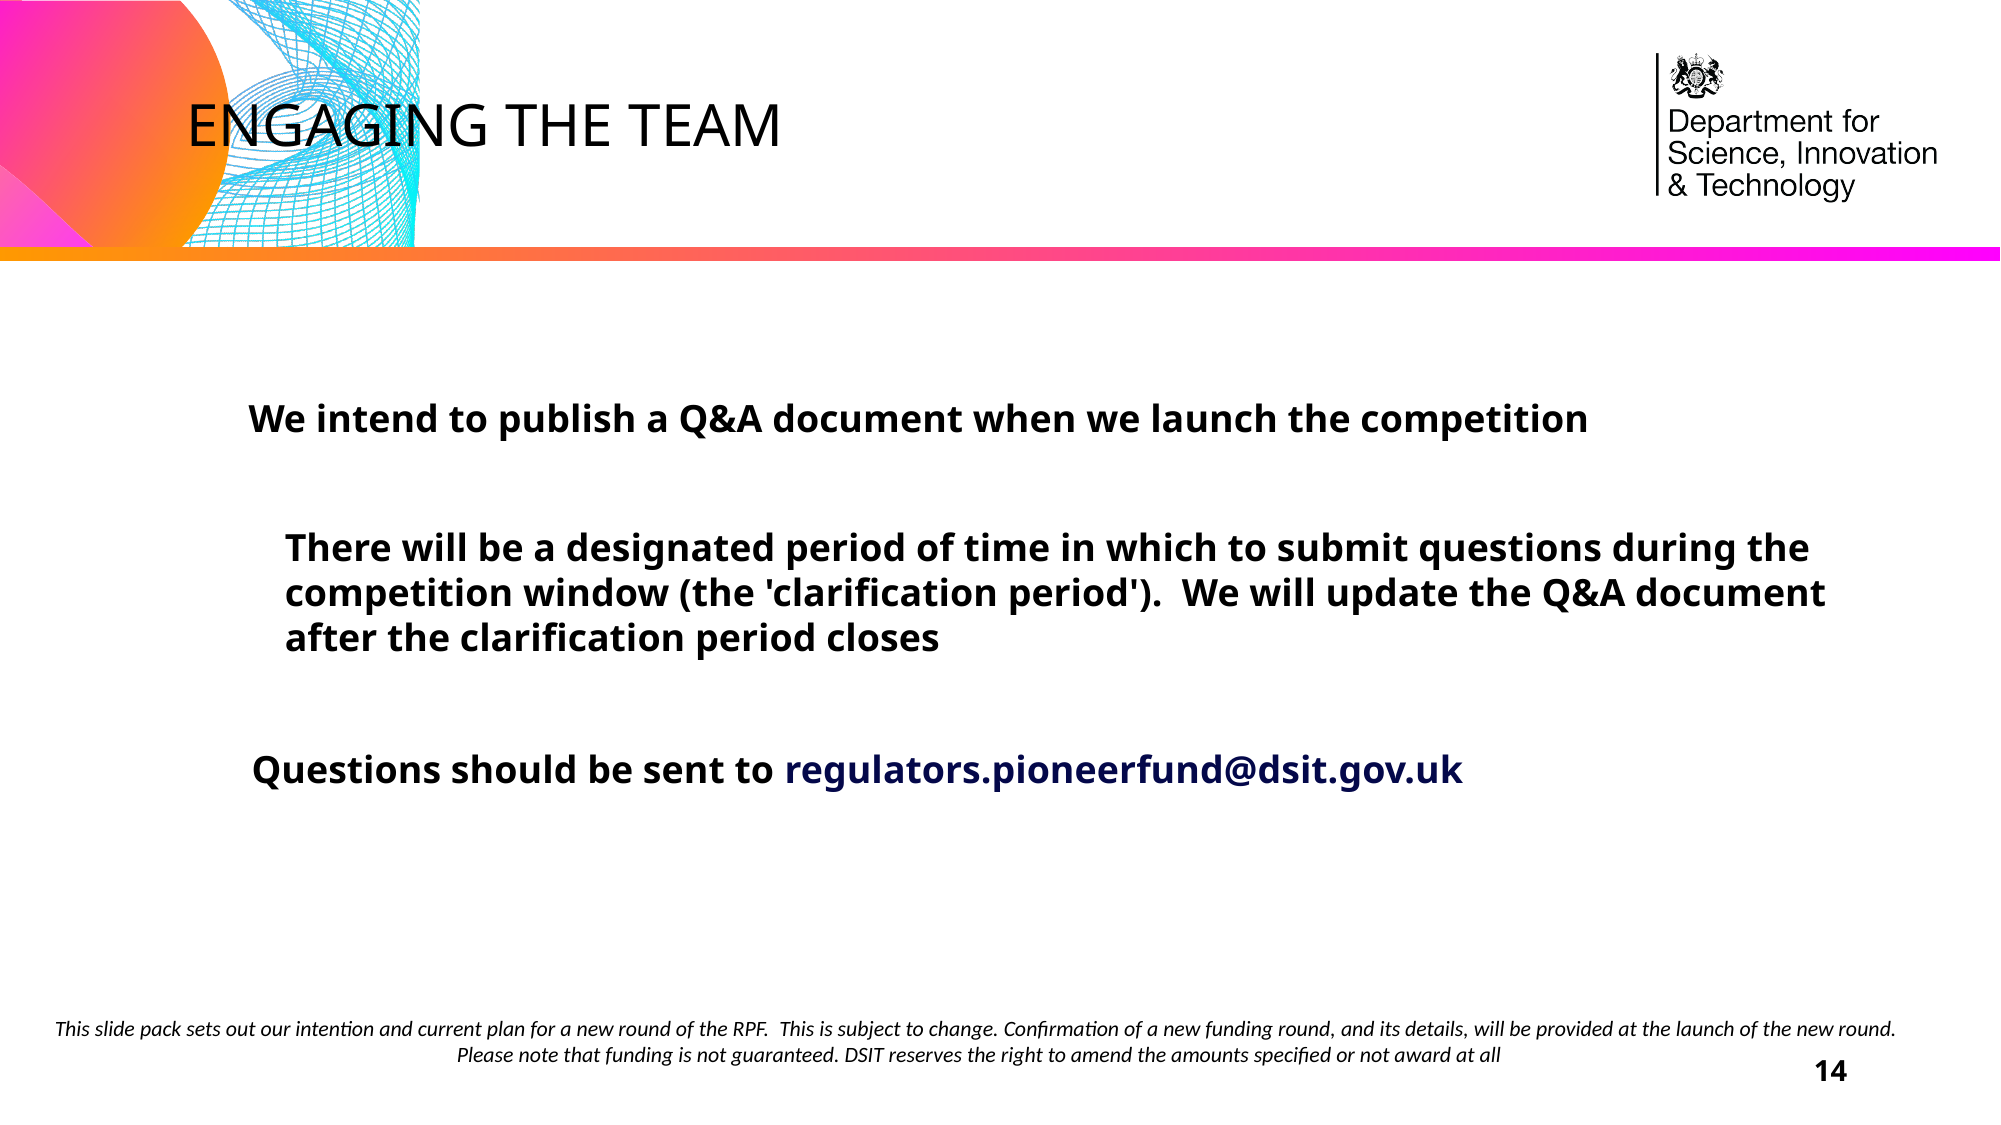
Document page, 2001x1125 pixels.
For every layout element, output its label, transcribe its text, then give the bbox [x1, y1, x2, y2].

text_box This slide pack sets out our intention and current plan for a new round of the RPF. This is subject to change. Confirmation of a new funding round, and its details, will be provided at the launch of the new round. Please note that funding is not guaranteed. DSIT reserves the right to amend the amounts specified or not award at all [30, 1006, 1930, 1102]
text_box [381, 247, 2000, 261]
picture [0, 0, 420, 360]
text_box There will be a designated period of time in which to submit questions during the competition window (the 'clarification period'). We will update the Q&A document after the clarification period closes [276, 515, 1898, 713]
picture [1656, 53, 1957, 205]
text_box We intend to publish a Q&A document when we launch the competition [113, 387, 1736, 449]
text_box Questions should be sent to regulators.pioneerfund@dsit.gov.uk [46, 737, 1669, 851]
text_box Engaging the team [381, 97, 1562, 162]
